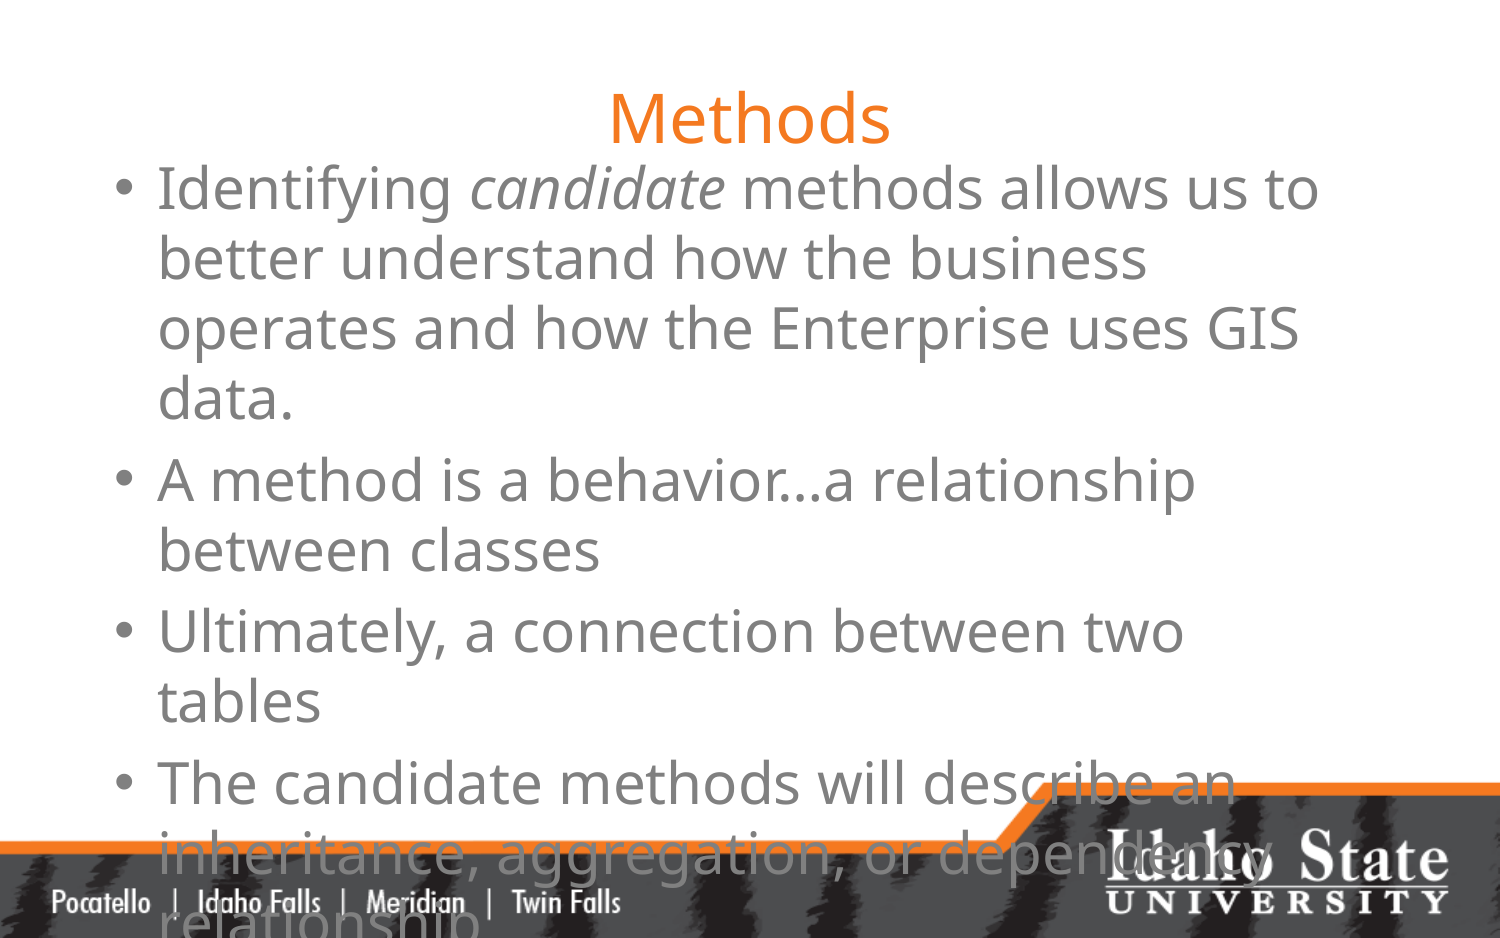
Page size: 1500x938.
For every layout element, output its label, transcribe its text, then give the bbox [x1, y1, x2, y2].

title Methods [74, 37, 1426, 195]
list Identifying candidate methods allows us to better understand how the business operates and how the Enterprise uses GIS data. A method is a behavior…a relationship between classes Ultimately, a connection between two tables The candidate methods will describe an inheritance, aggregation, or dependency relationship [99, 143, 1376, 707]
picture [0, 0, 1500, 938]
